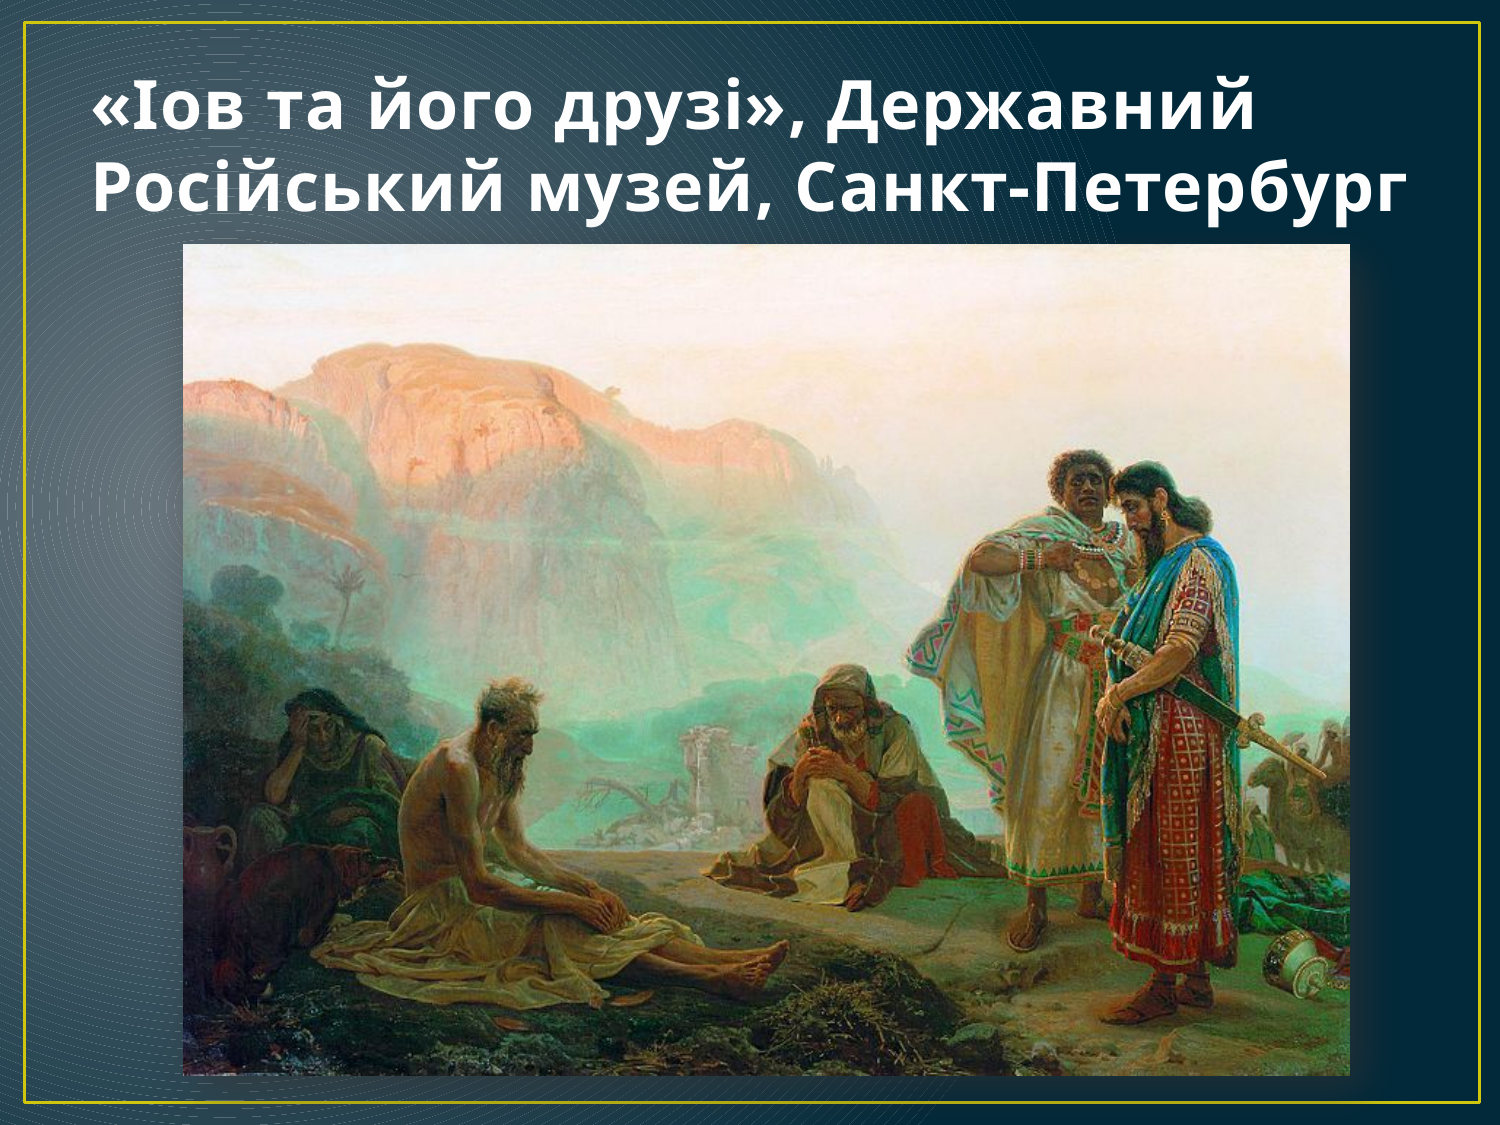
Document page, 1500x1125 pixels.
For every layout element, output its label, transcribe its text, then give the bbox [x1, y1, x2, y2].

picture [182, 242, 1354, 1076]
title «Іов та його друзі», Державний Російський музей, Санкт-Петербург [75, 45, 1425, 233]
